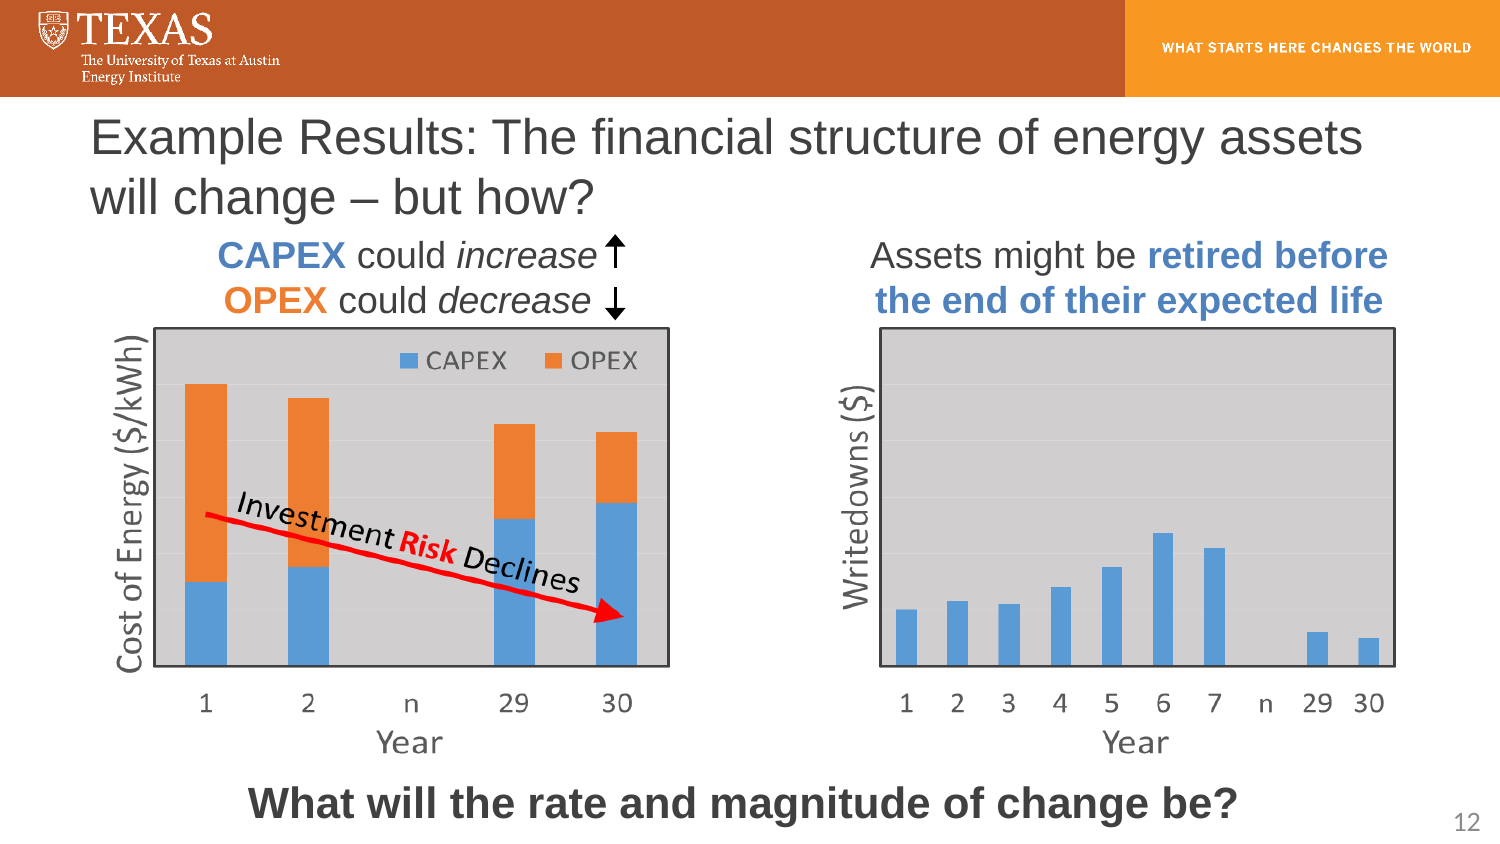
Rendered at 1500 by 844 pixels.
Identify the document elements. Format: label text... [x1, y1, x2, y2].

text_box Assets might be retired before the end of their expected life [855, 235, 1415, 308]
text_box What will the rate and magnitude of change be? [231, 767, 1269, 835]
title Example Results: The financial structure of energy assets will change – but how? [75, 93, 1425, 235]
picture [0, 0, 1500, 97]
picture [824, 303, 1412, 785]
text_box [199, 223, 616, 302]
picture [99, 303, 686, 785]
